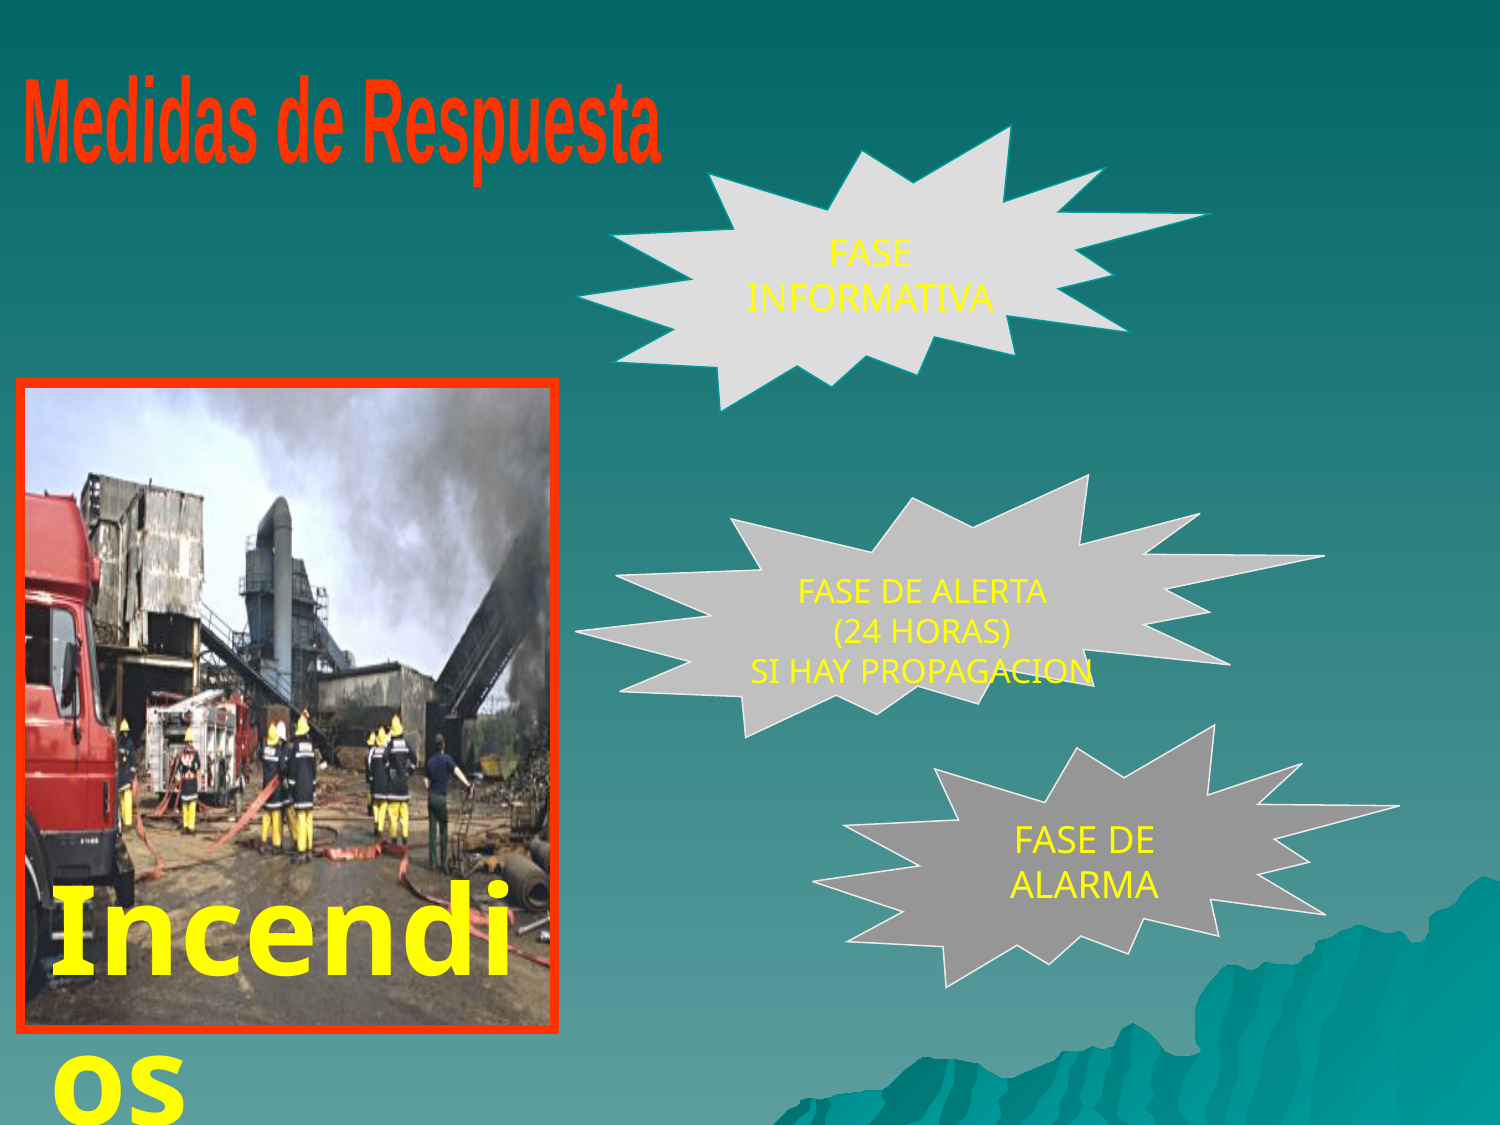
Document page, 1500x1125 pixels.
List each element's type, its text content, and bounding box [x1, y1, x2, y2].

text_box FASE DE ALERTA (24 HORAS) SI HAY PROPAGACION [663, 474, 1325, 738]
text_box FASE DE ALARMA [812, 725, 1400, 988]
text_box FASE INFORMATIVA [663, 124, 1213, 413]
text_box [24, 74, 663, 1025]
